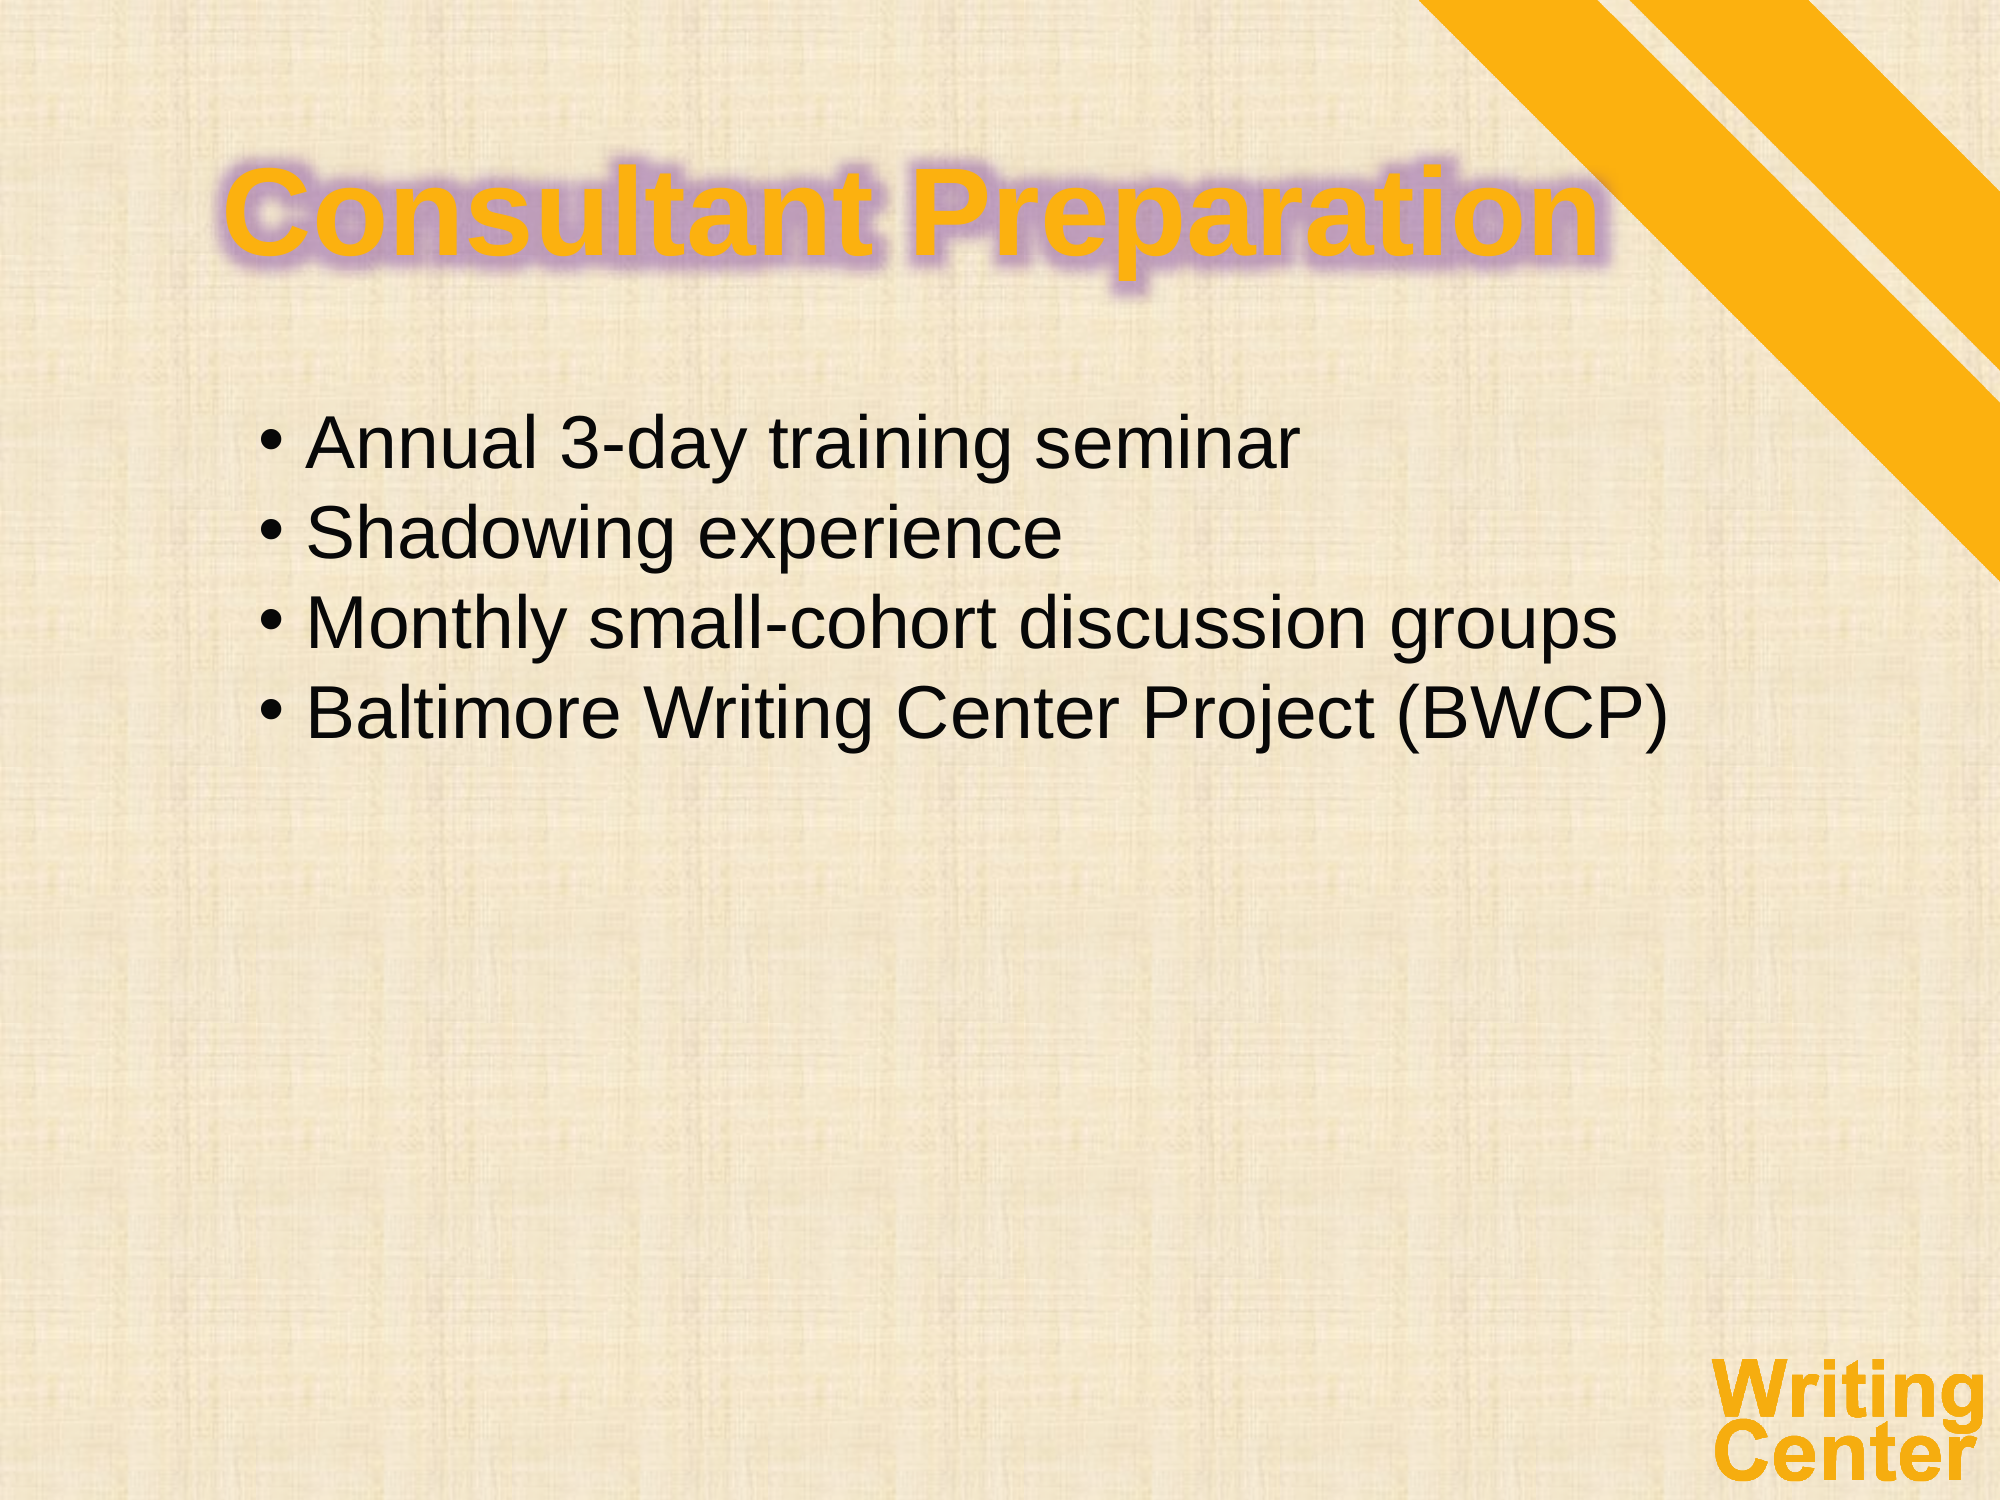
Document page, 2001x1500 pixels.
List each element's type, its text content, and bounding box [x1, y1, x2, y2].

text_box Annual 3-day training seminar Shadowing experience Monthly small-cohort discussion groups Baltimore Writing Center Project (BWCP) [243, 386, 1757, 761]
text_box Consultant Preparation [24, 122, 1837, 288]
picture [1693, 1344, 2000, 1500]
picture [1417, 0, 2000, 582]
